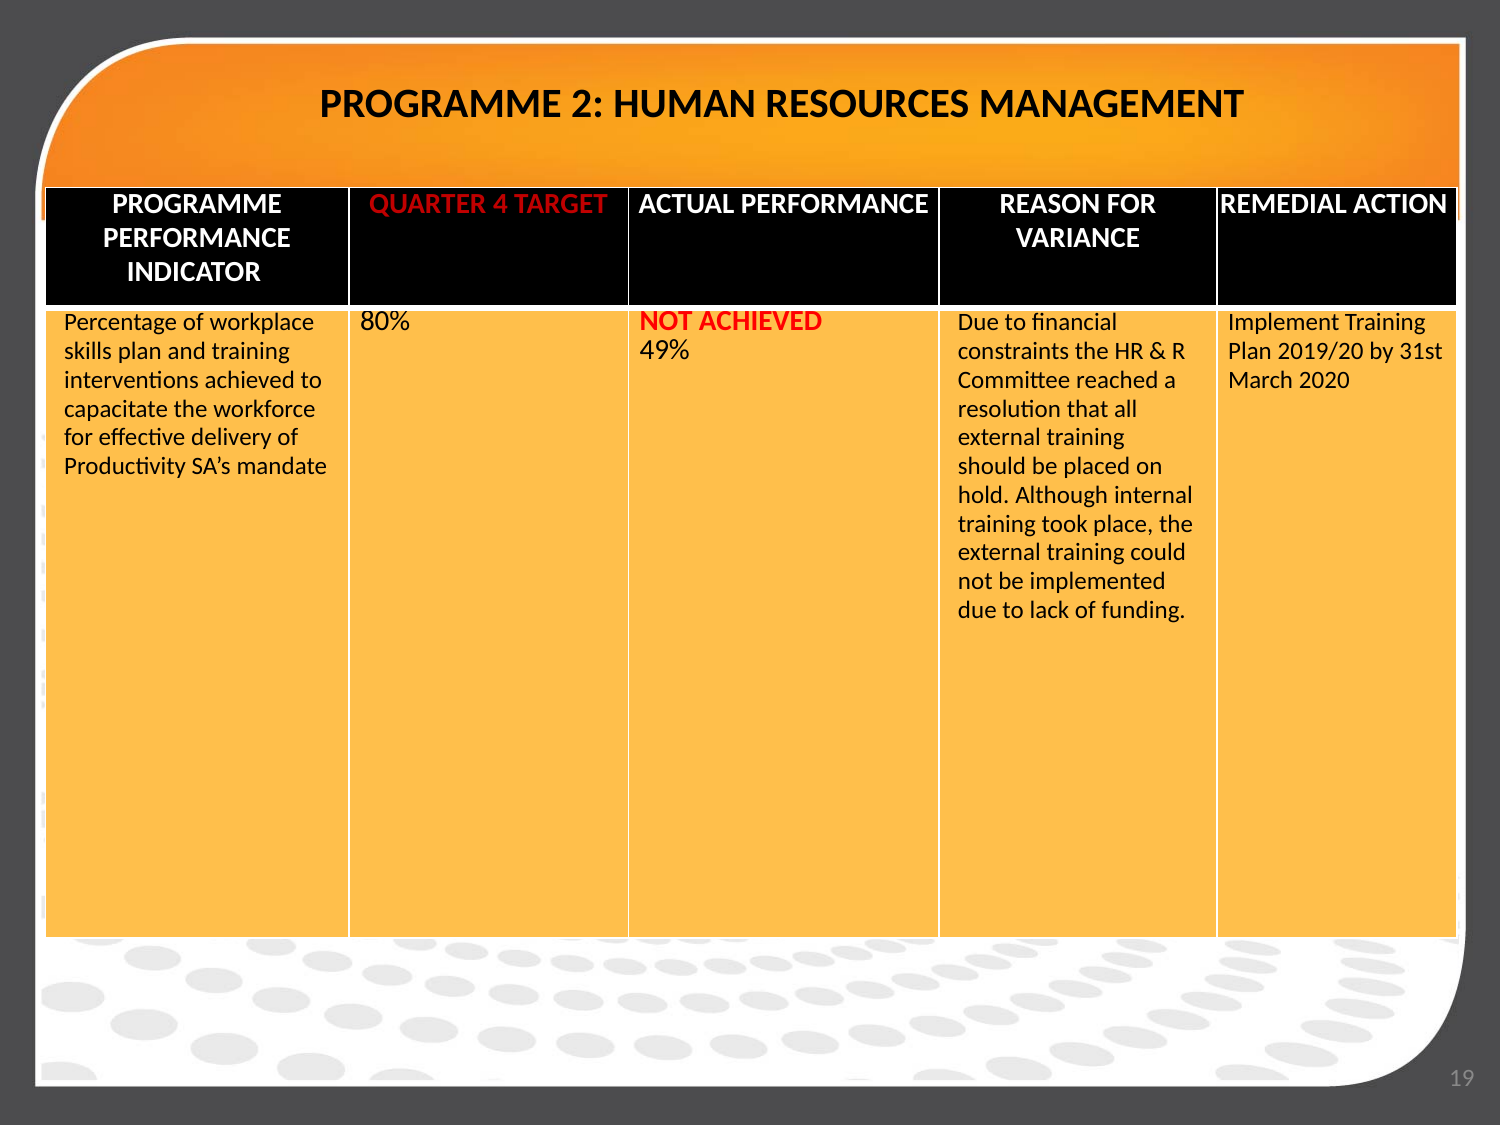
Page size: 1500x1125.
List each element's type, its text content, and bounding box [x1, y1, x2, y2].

slide_number 19 [1139, 1046, 1490, 1106]
table_cell Due to financial constraints the HR & R Committee reached a resolution that all external training should be placed on hold. Although internal training took place, the external training could not be implemented due to lack of funding. [940, 311, 1216, 937]
table_cell NOT ACHIEVED 49% [629, 311, 938, 937]
table_cell 80% [350, 311, 628, 937]
table_header ACTUAL PERFORMANCE [629, 188, 938, 305]
table_header REASON FOR VARIANCE [940, 188, 1216, 305]
title PROGRAMME 2: HUMAN RESOURCES MANAGEMENT [107, 7, 1458, 187]
table_cell Implement Training Plan 2019/20 by 31st March 2020 [1218, 311, 1456, 937]
table_header QUARTER 4 TARGET [350, 188, 628, 305]
table_header PROGRAMME PERFORMANCE INDICATOR [46, 188, 348, 305]
picture [0, 0, 1500, 1125]
table_header REMEDIAL ACTION [1218, 188, 1456, 305]
table_cell Percentage of workplace skills plan and training interventions achieved to capacitate the workforce for effective delivery of Productivity SA’s mandate [46, 311, 348, 937]
